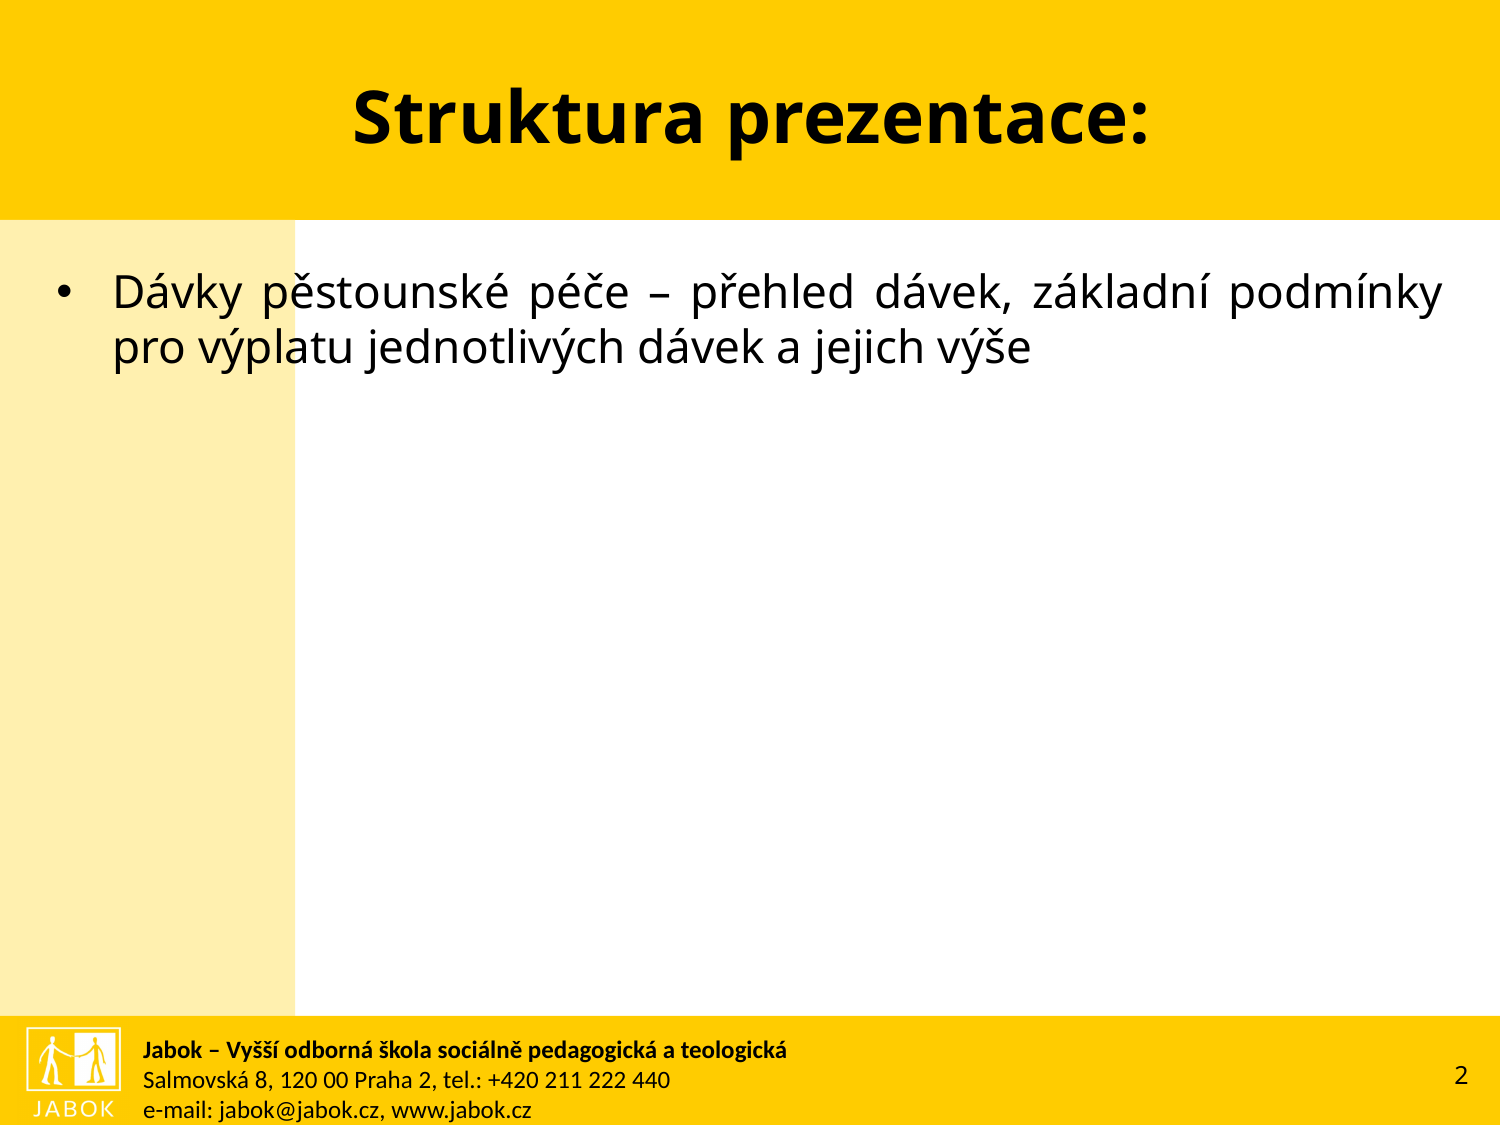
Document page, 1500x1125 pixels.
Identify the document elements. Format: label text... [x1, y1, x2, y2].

picture [17, 1017, 130, 1125]
title Struktura prezentace: [76, 20, 1427, 209]
list Dávky pěstounské péče – přehled dávek, základní podmínky pro výplatu jednotlivých dávek a jejich výše [41, 255, 1459, 982]
